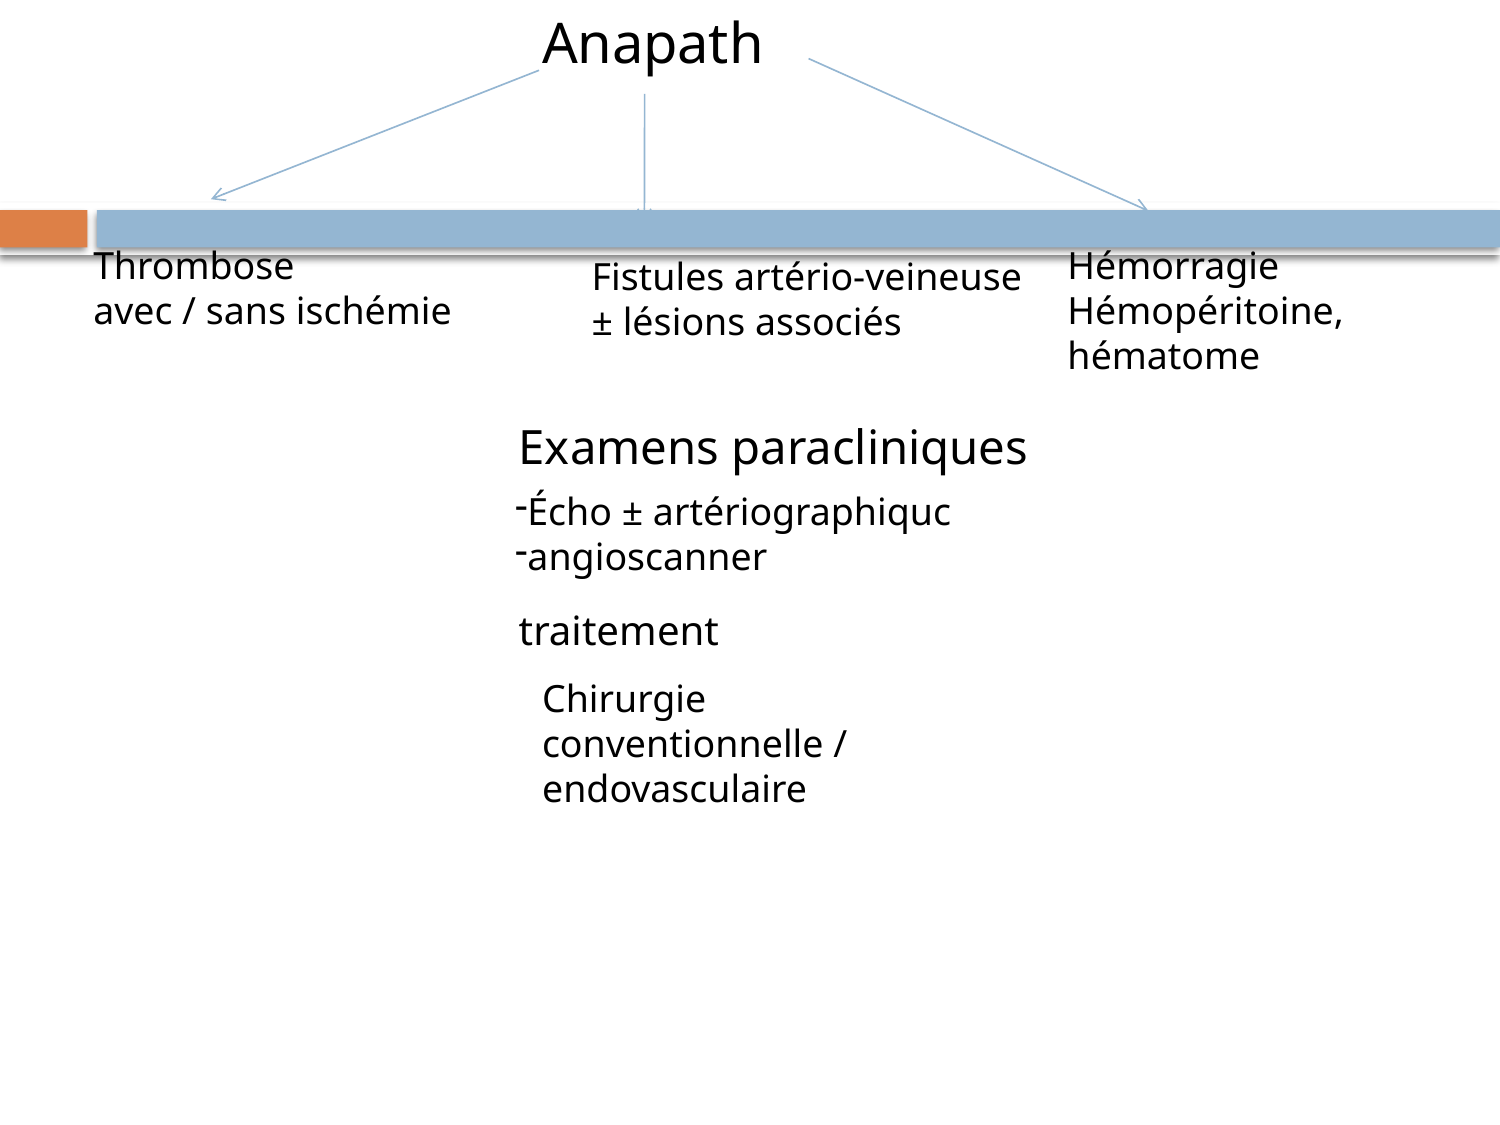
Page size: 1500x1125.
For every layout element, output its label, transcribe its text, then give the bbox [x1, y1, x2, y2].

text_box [210, 70, 540, 200]
list Anapath [527, 0, 1090, 82]
text_box Chirurgie conventionnelle / endovasculaire [527, 667, 950, 818]
text_box Écho ± artériographiquc angioscanner [500, 480, 967, 586]
text_box traitement [503, 597, 1038, 662]
text_box Hémorragie Hémopéritoine, hématome [1052, 234, 1369, 385]
text_box Fistules artério-veineuse ± lésions associés [576, 246, 1038, 351]
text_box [808, 58, 1149, 212]
text_box Thrombose avec / sans ischémie [78, 234, 468, 340]
text_box Examens paracliniques [503, 410, 1067, 493]
